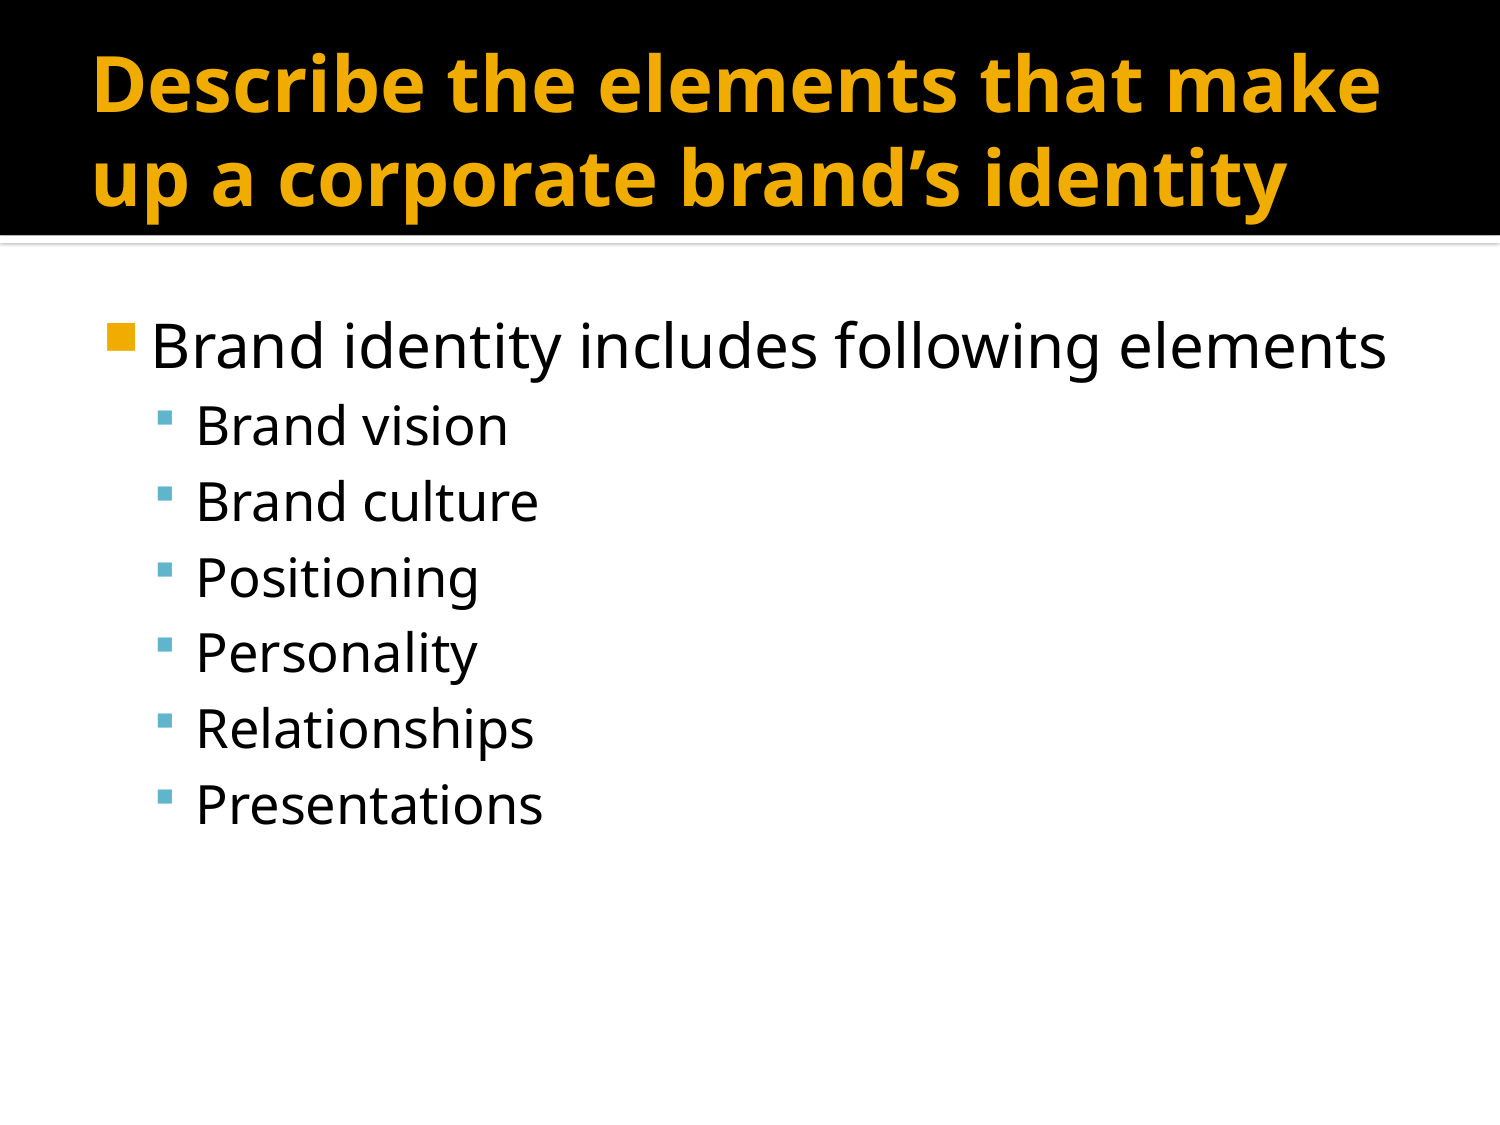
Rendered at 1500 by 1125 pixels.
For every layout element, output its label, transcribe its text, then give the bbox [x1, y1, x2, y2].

title Describe the elements that make up a corporate brand’s identity [75, 25, 1425, 231]
list Brand identity includes following elements Brand vision Brand culture Positioning Personality Relationships Presentations [75, 291, 1425, 1050]
